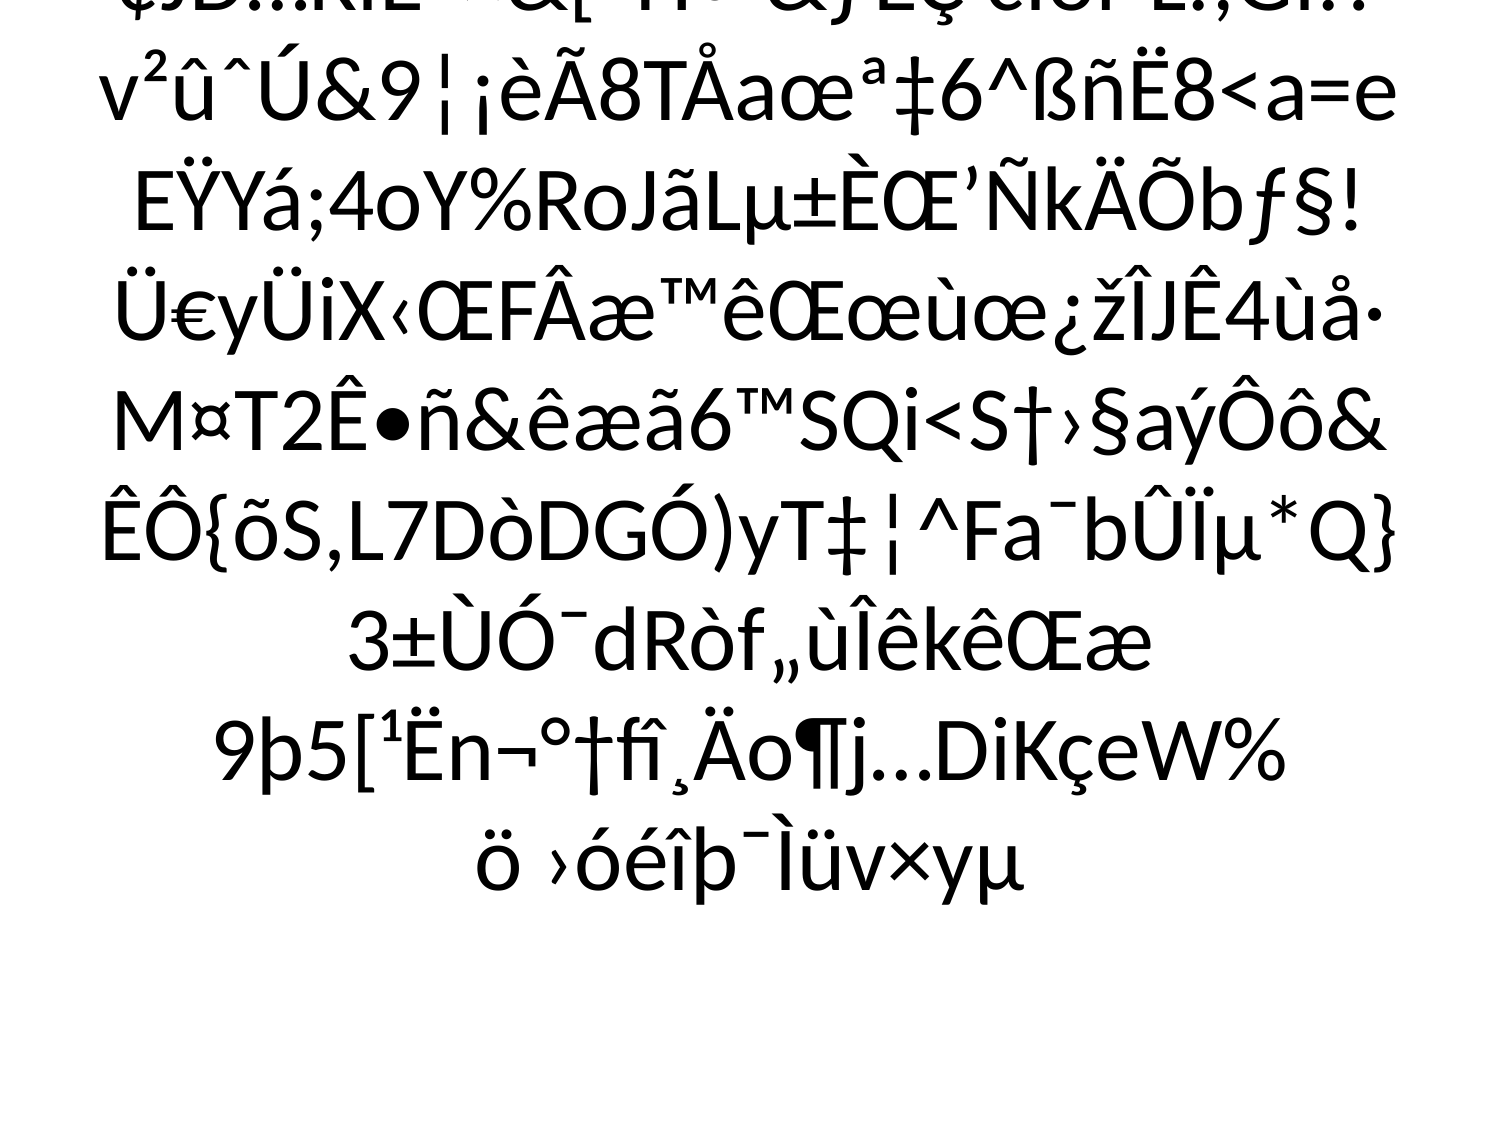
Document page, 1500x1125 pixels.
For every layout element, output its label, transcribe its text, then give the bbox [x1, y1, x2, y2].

title ¼4vu9Ja²´³ôþRüÃ JâuÀ¥öŸÙÑå¸FK£RG9x ùñÐn-ur<çˆª‚É’`ÒZÊ“Á½NÎìtrB©µt_\0Çã‚×GJ­É )À9õÞ´iXËB,`}d¸ªª|¤BôË¢JD…KIÉˆ×&[“H•´&ƒÉÇ’cIör'L:;GÏ:?v²ûˆÚ&9¦¡èÃ8TÅaœª‡6^ßñË8<a=eEŸYá;4oY%RoJãLµ±ÈŒ’ÑkÄÕbƒ§!Ü€yÜiX‹ŒFÂæ™êŒœùœ¿žÎJÊ4ùå·M¤T2Ê•ñ&êæã6™SQi<S†›§aýÔô&ÊÔ{õS,L7DòDGÓ)yT‡¦^Fa¯bÛÏµ*Q}3±ÙÓ¯dRòf­„ùÎêkêŒæ­9þ5[¹Ën¬°†fî¸Äo¶j…DiKçeW%­ö ›óéîþ¯Ìüv×yµ [75, 45, 1425, 233]
